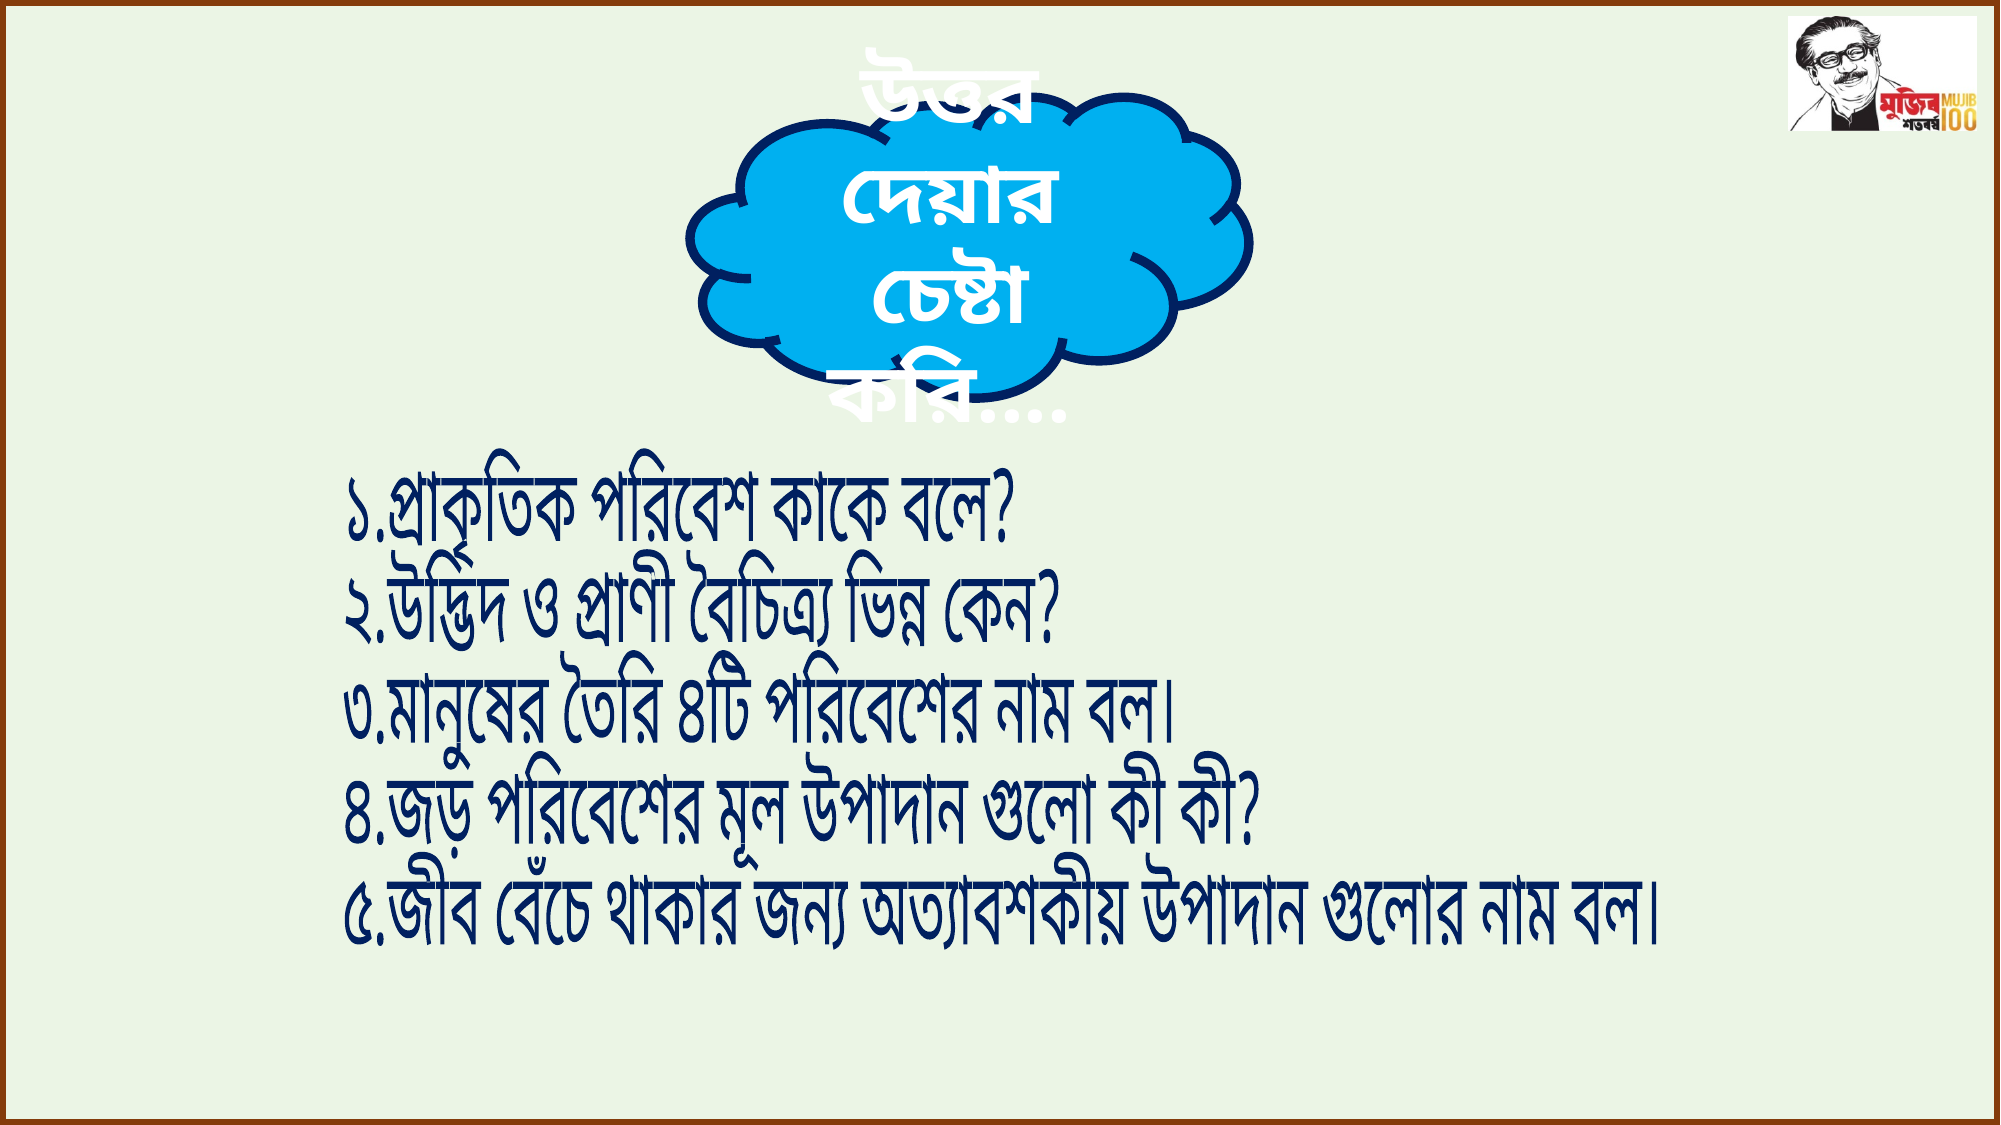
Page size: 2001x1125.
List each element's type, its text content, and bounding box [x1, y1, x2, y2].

picture [1788, 16, 1977, 131]
text_box [0, 0, 2000, 1125]
text_box উত্তর দেয়ার চেষ্টা করি.... [688, 96, 1250, 400]
